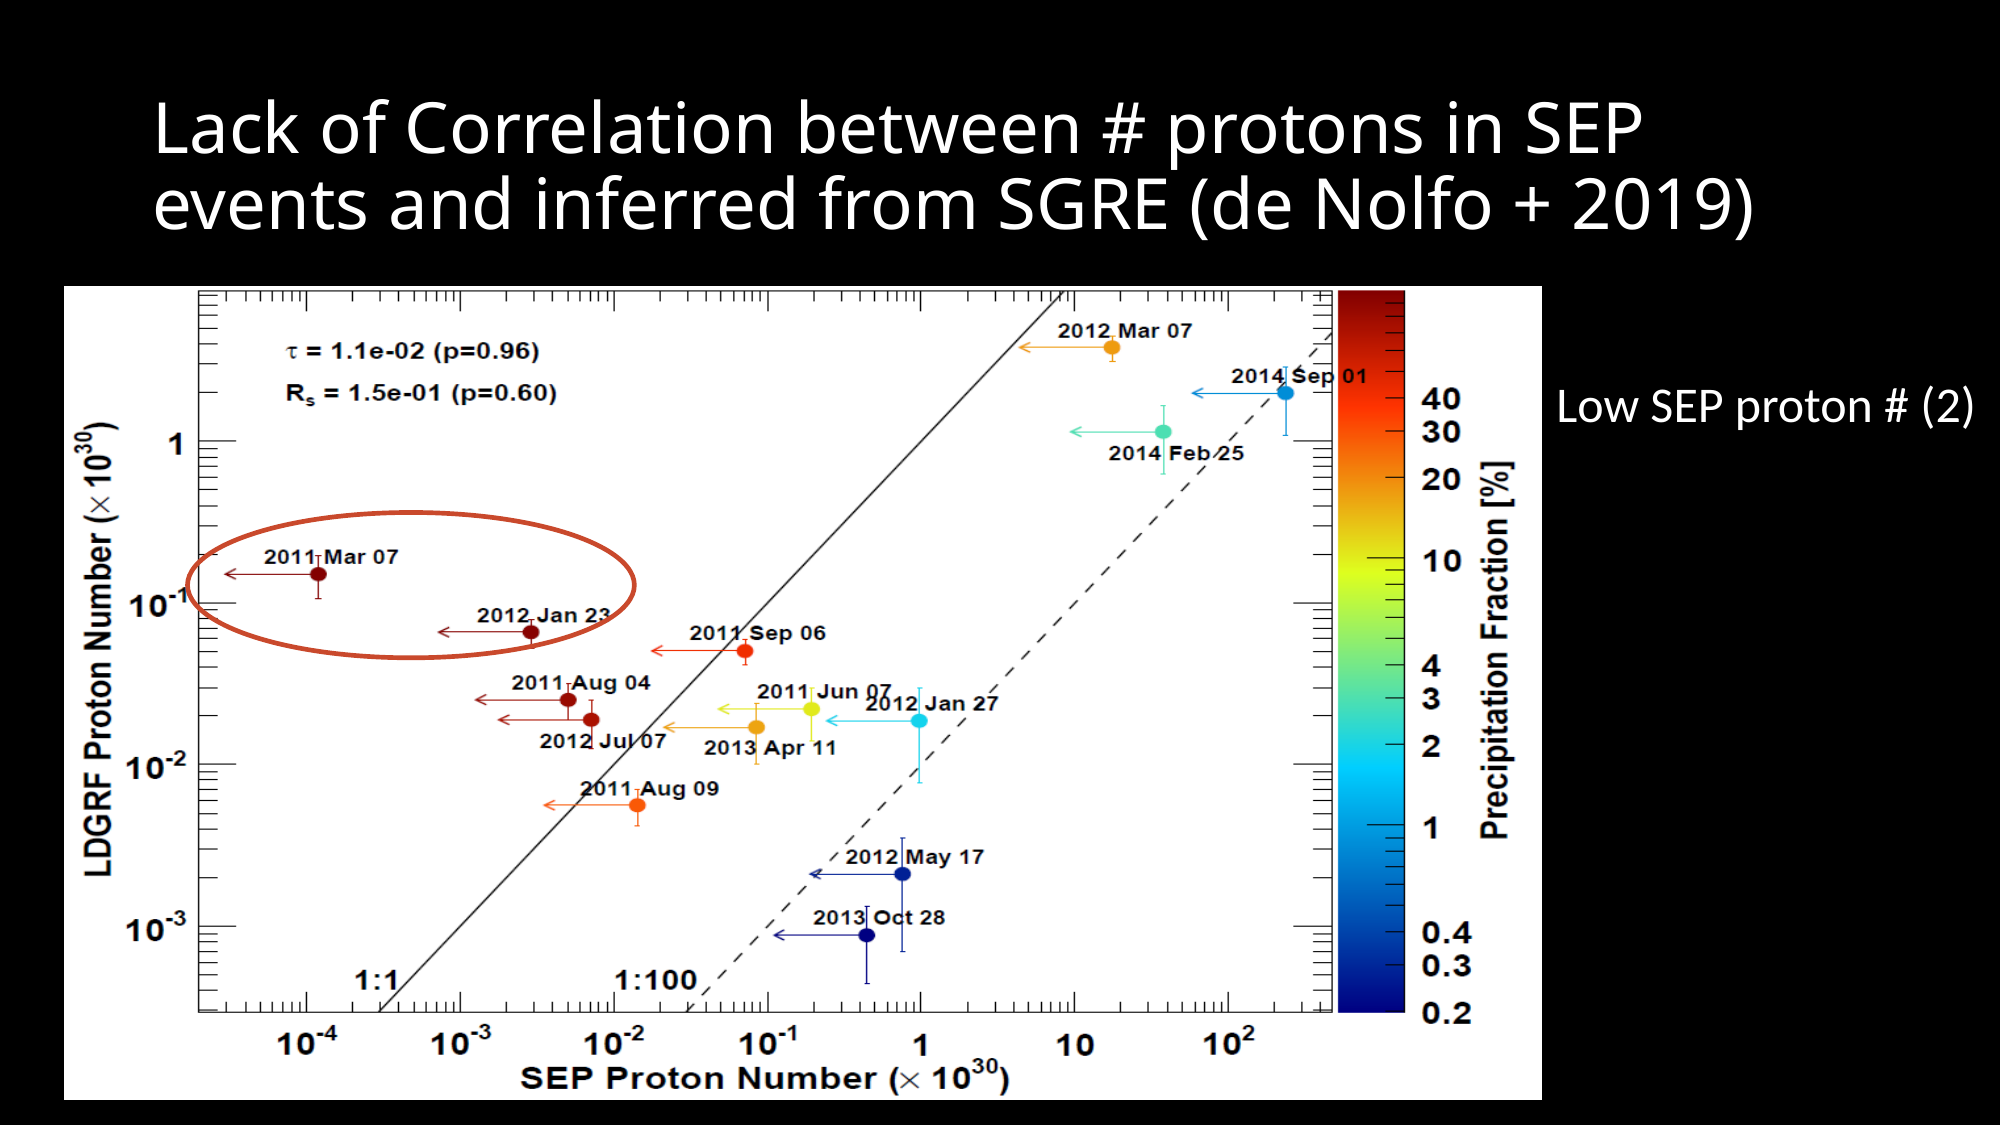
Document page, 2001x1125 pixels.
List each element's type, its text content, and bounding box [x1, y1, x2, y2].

title Lack of Correlation between # protons in SEP events and inferred from SGRE (de Nolfo + 2019) [137, 59, 1863, 278]
text_box Low SEP proton # (2) [1542, 365, 2000, 486]
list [64, 286, 1542, 1100]
